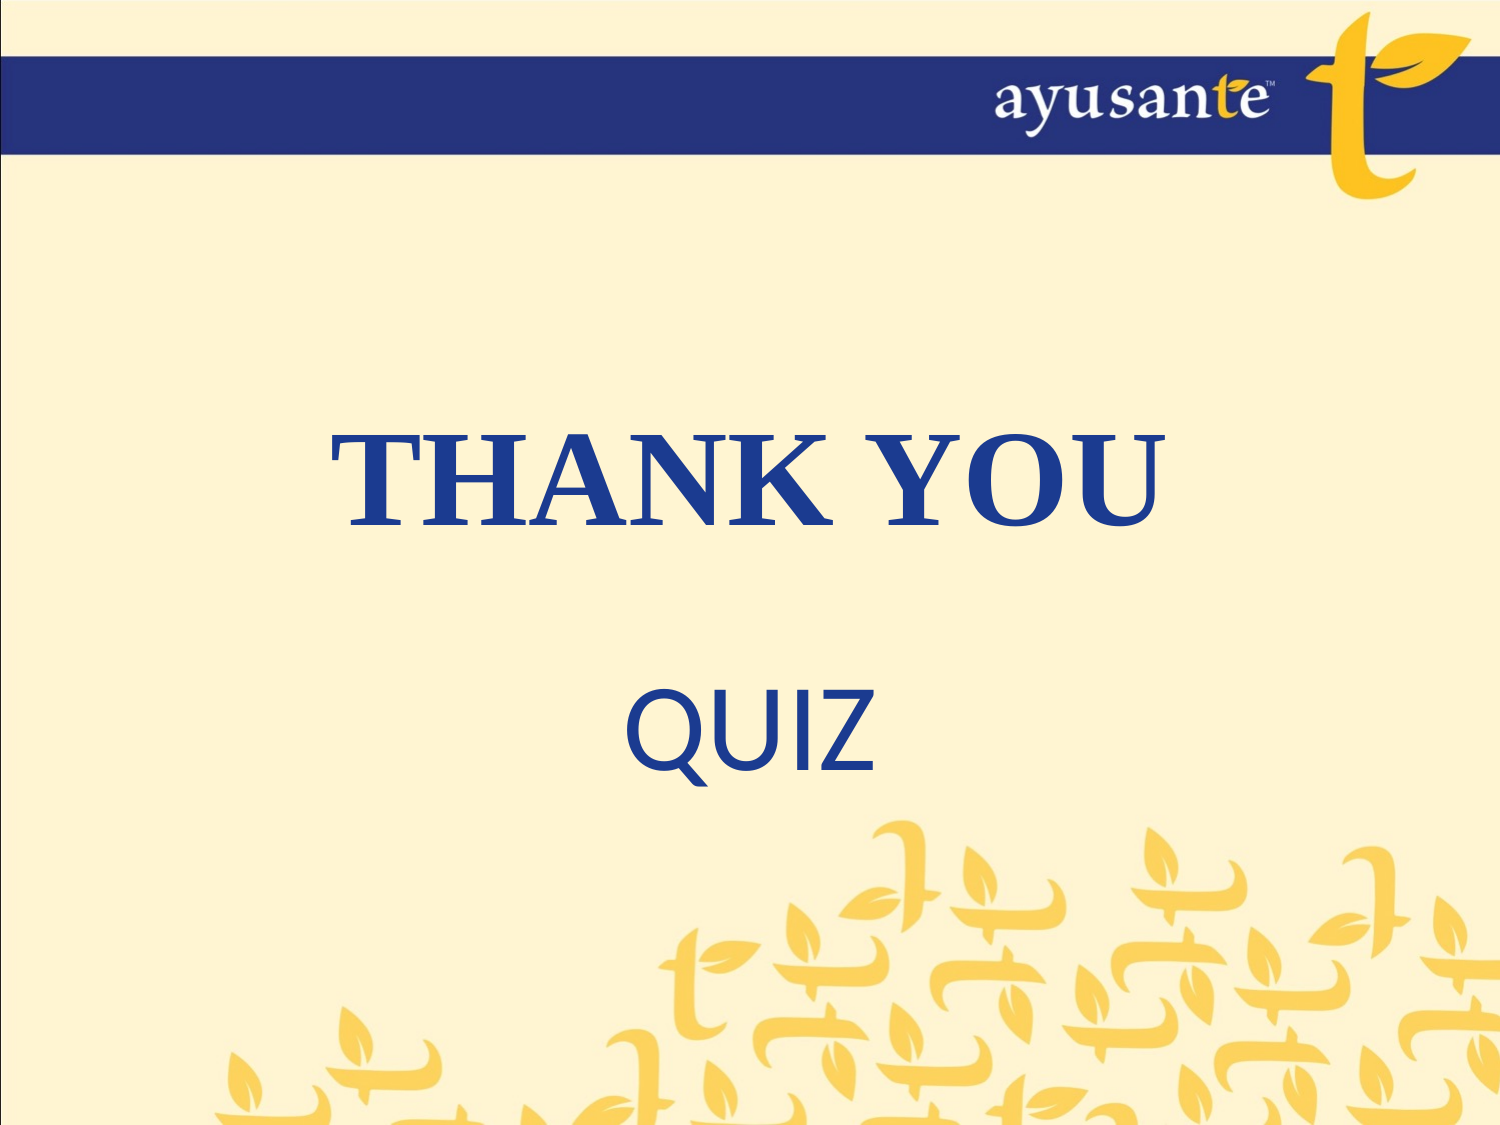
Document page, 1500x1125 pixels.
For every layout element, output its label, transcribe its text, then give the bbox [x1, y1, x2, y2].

picture [0, 0, 1500, 1125]
subtitle QUIZ [225, 637, 1275, 925]
title THANK YOU [112, 349, 1388, 591]
